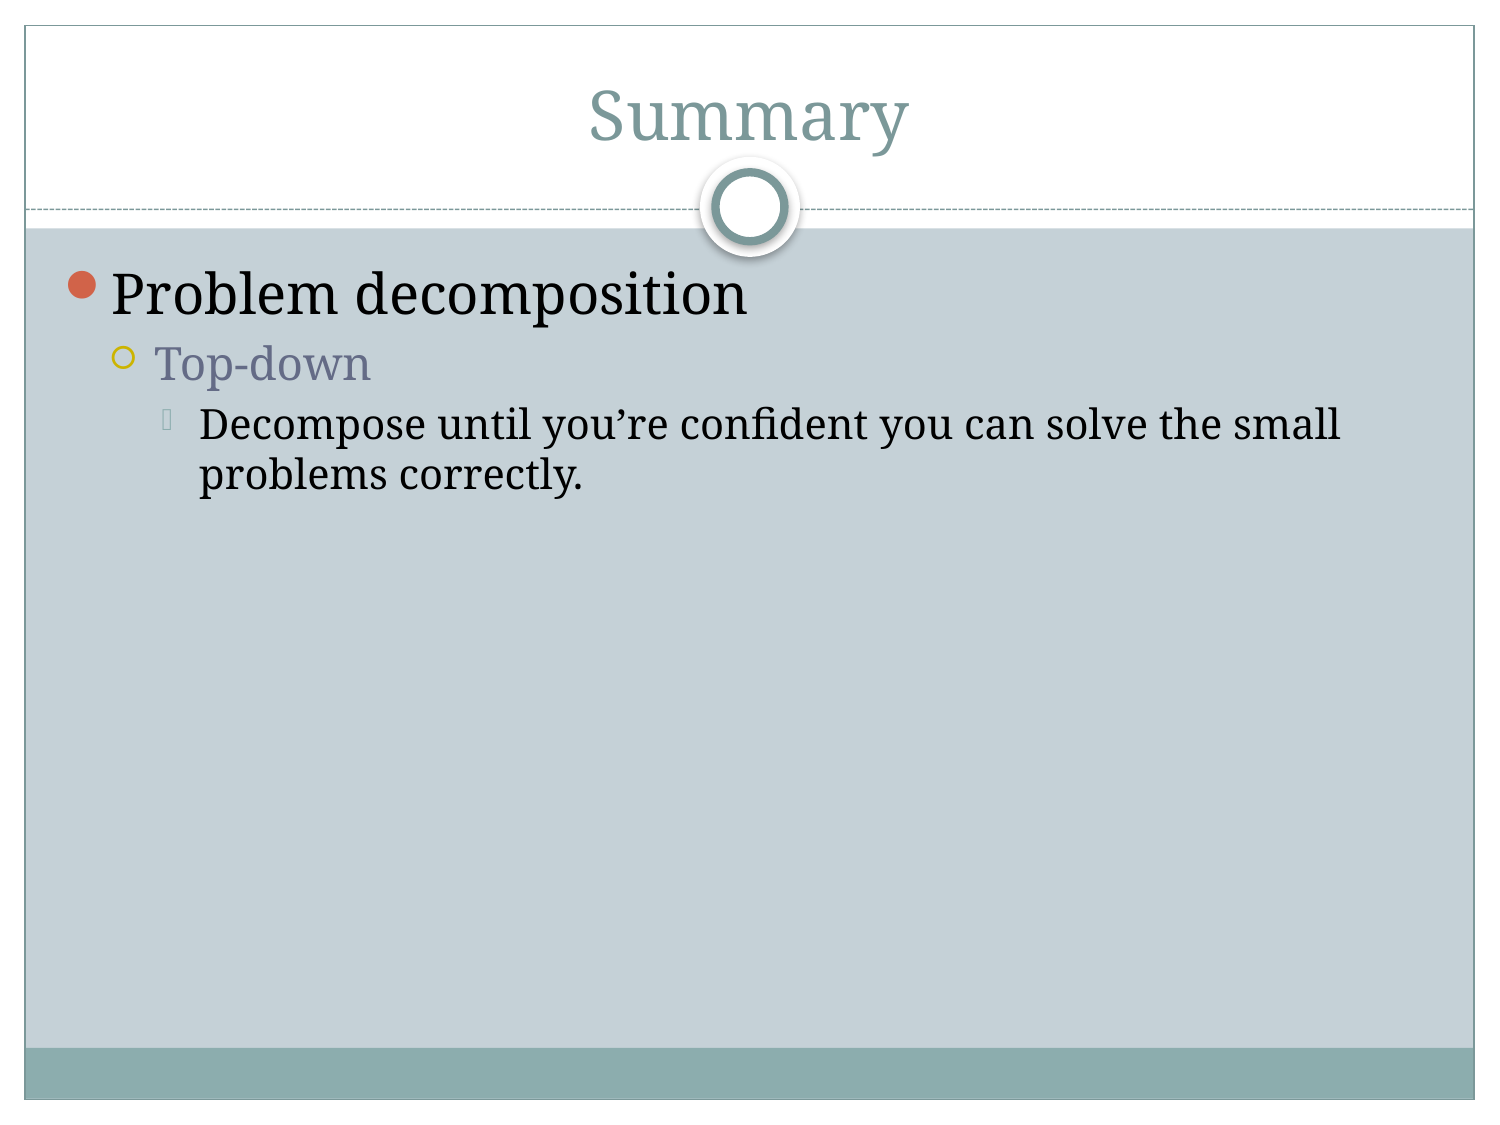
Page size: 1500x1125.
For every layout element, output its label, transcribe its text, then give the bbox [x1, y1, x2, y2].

list Problem decomposition Top-down Decompose until you’re confident you can solve the small problems correctly. [49, 250, 1445, 1001]
title Summary [49, 37, 1450, 162]
